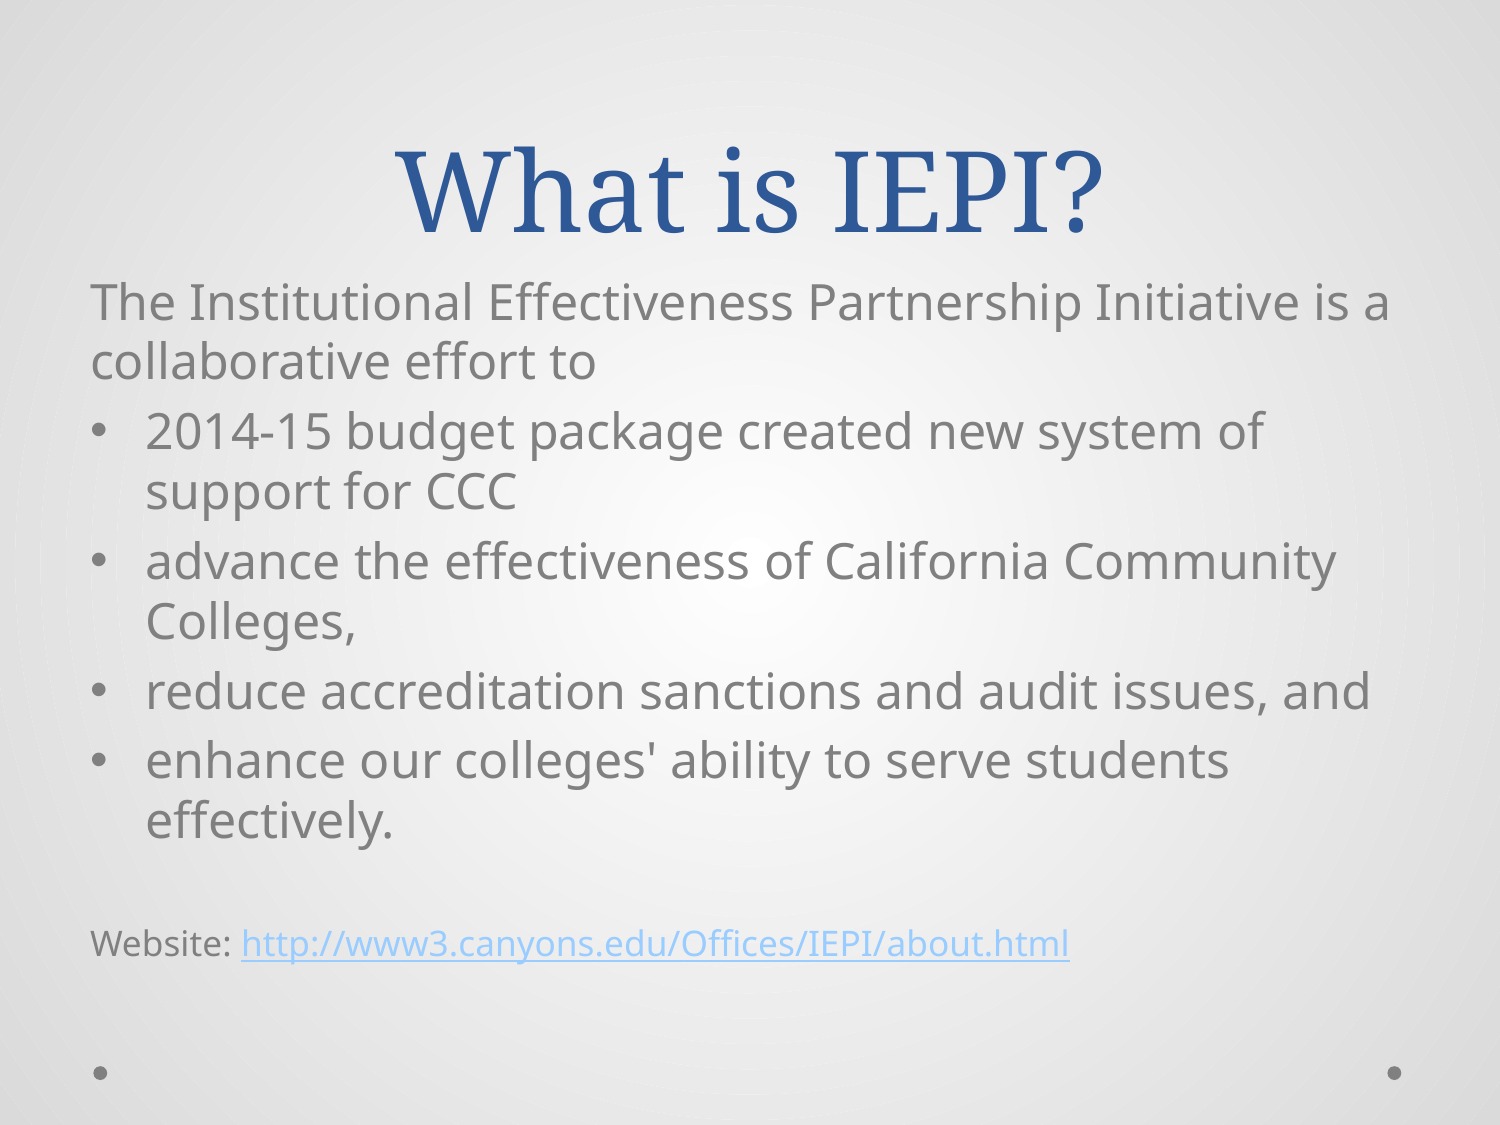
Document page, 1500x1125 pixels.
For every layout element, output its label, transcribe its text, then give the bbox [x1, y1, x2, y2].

title What is IEPI? [75, 0, 1425, 262]
list The Institutional Effectiveness Partnership Initiative is a collaborative effort to 2014-15 budget package created new system of support for CCC advance the effectiveness of California Community Colleges, reduce accreditation sanctions and audit issues, and enhance our colleges' ability to serve students effectively. Website: http://www3.canyons.edu/Offices/IEPI/about.html [75, 262, 1425, 1005]
